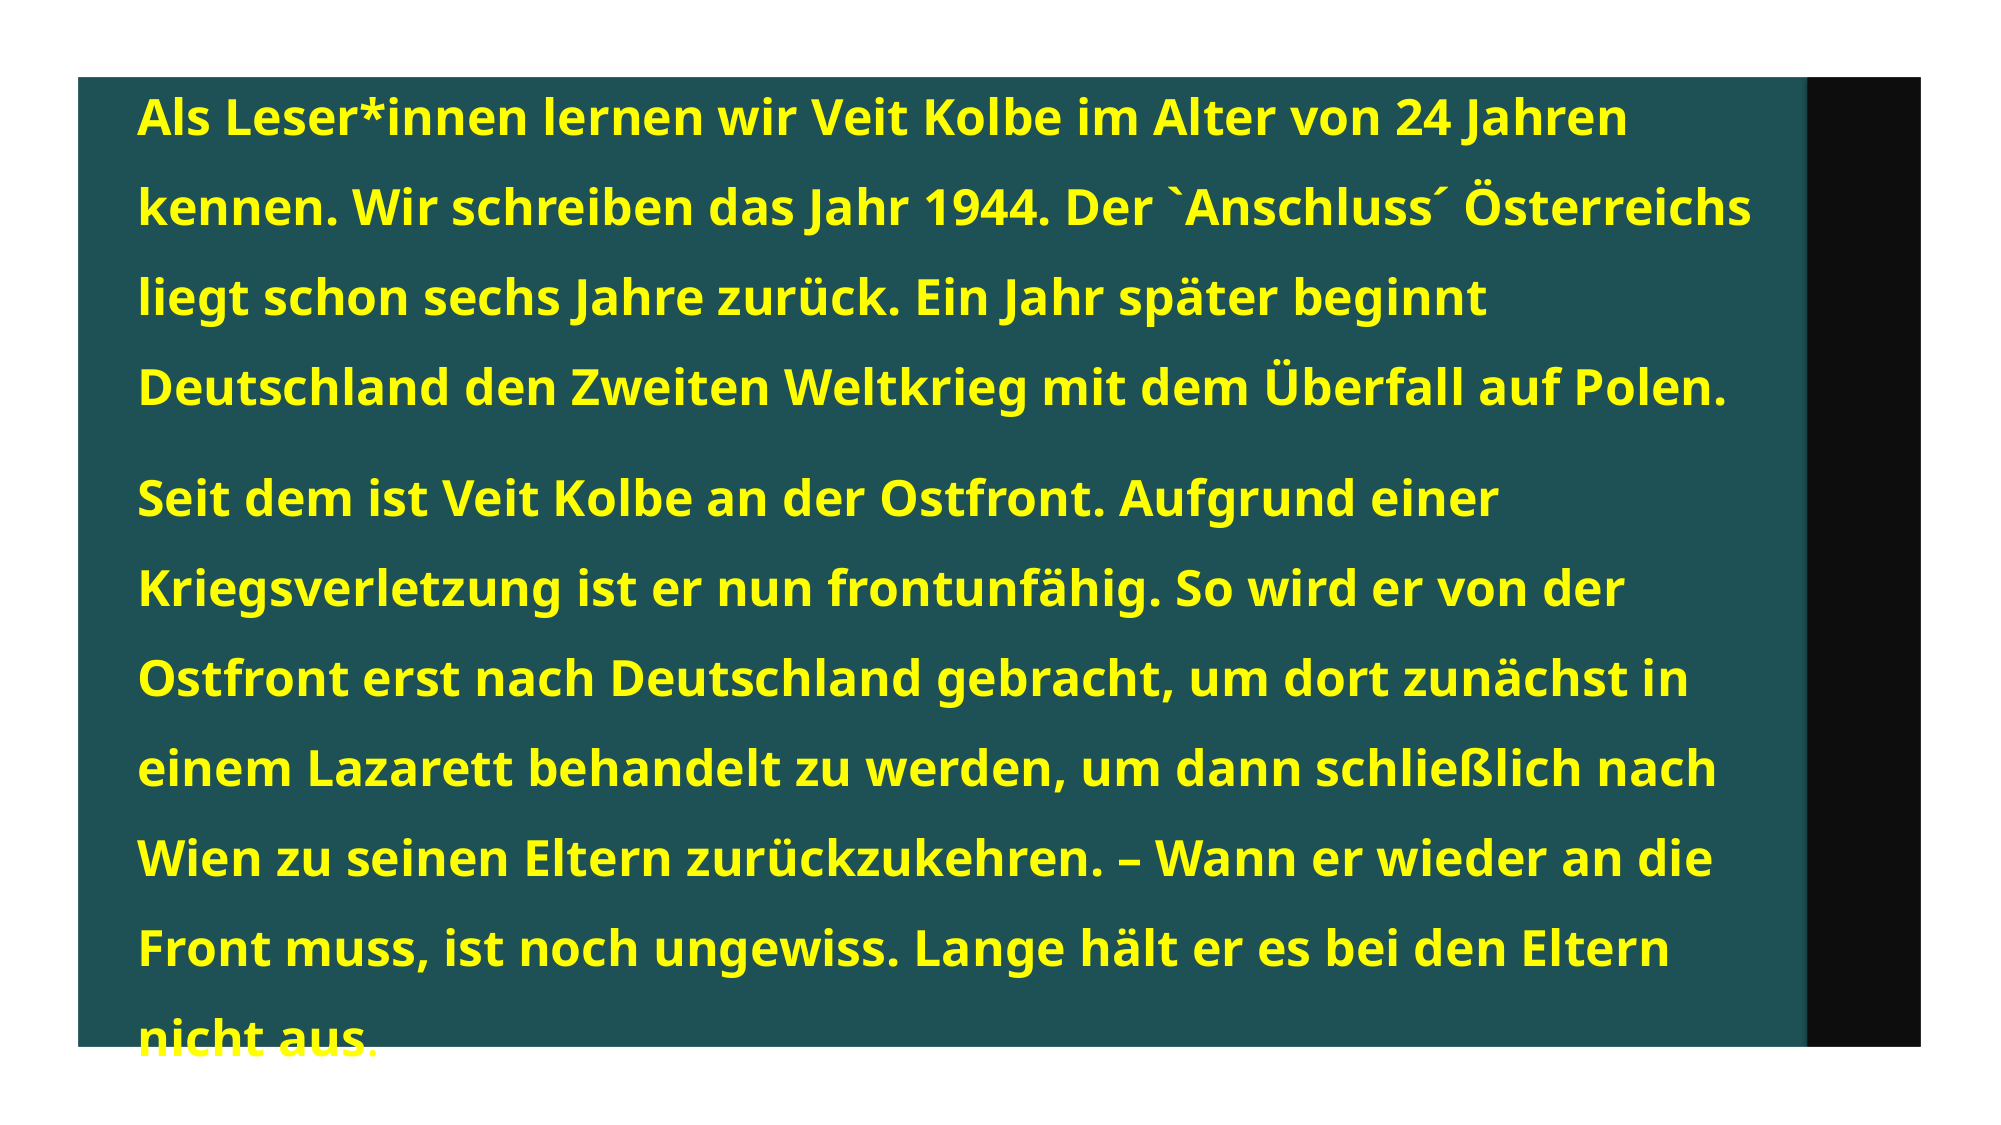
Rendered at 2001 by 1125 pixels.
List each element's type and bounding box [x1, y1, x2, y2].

text_box [0, 0, 2000, 1125]
